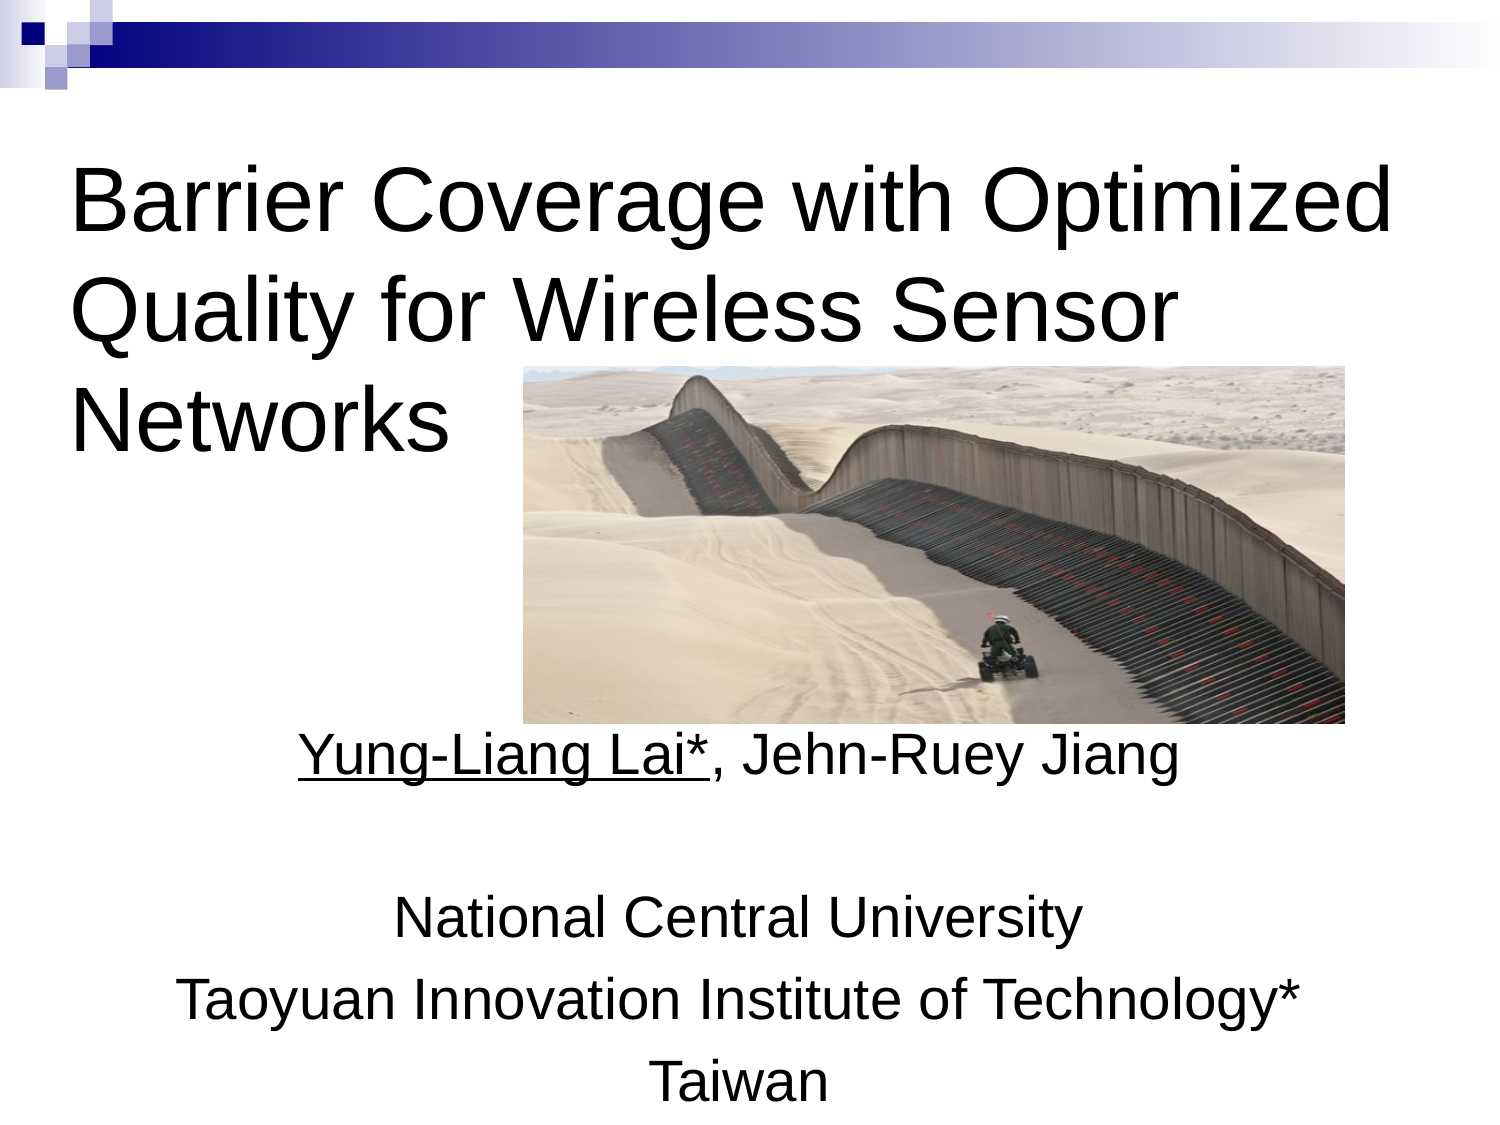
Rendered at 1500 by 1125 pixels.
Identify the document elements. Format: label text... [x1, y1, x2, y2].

subtitle Yung-Liang Lai*, Jehn-Ruey Jiang National Central University Taoyuan Innovation Institute of Technology* Taiwan [0, 708, 1500, 899]
picture [522, 366, 1345, 724]
title Barrier Coverage with Optimized Quality for Wireless Sensor Networks [54, 153, 1483, 455]
